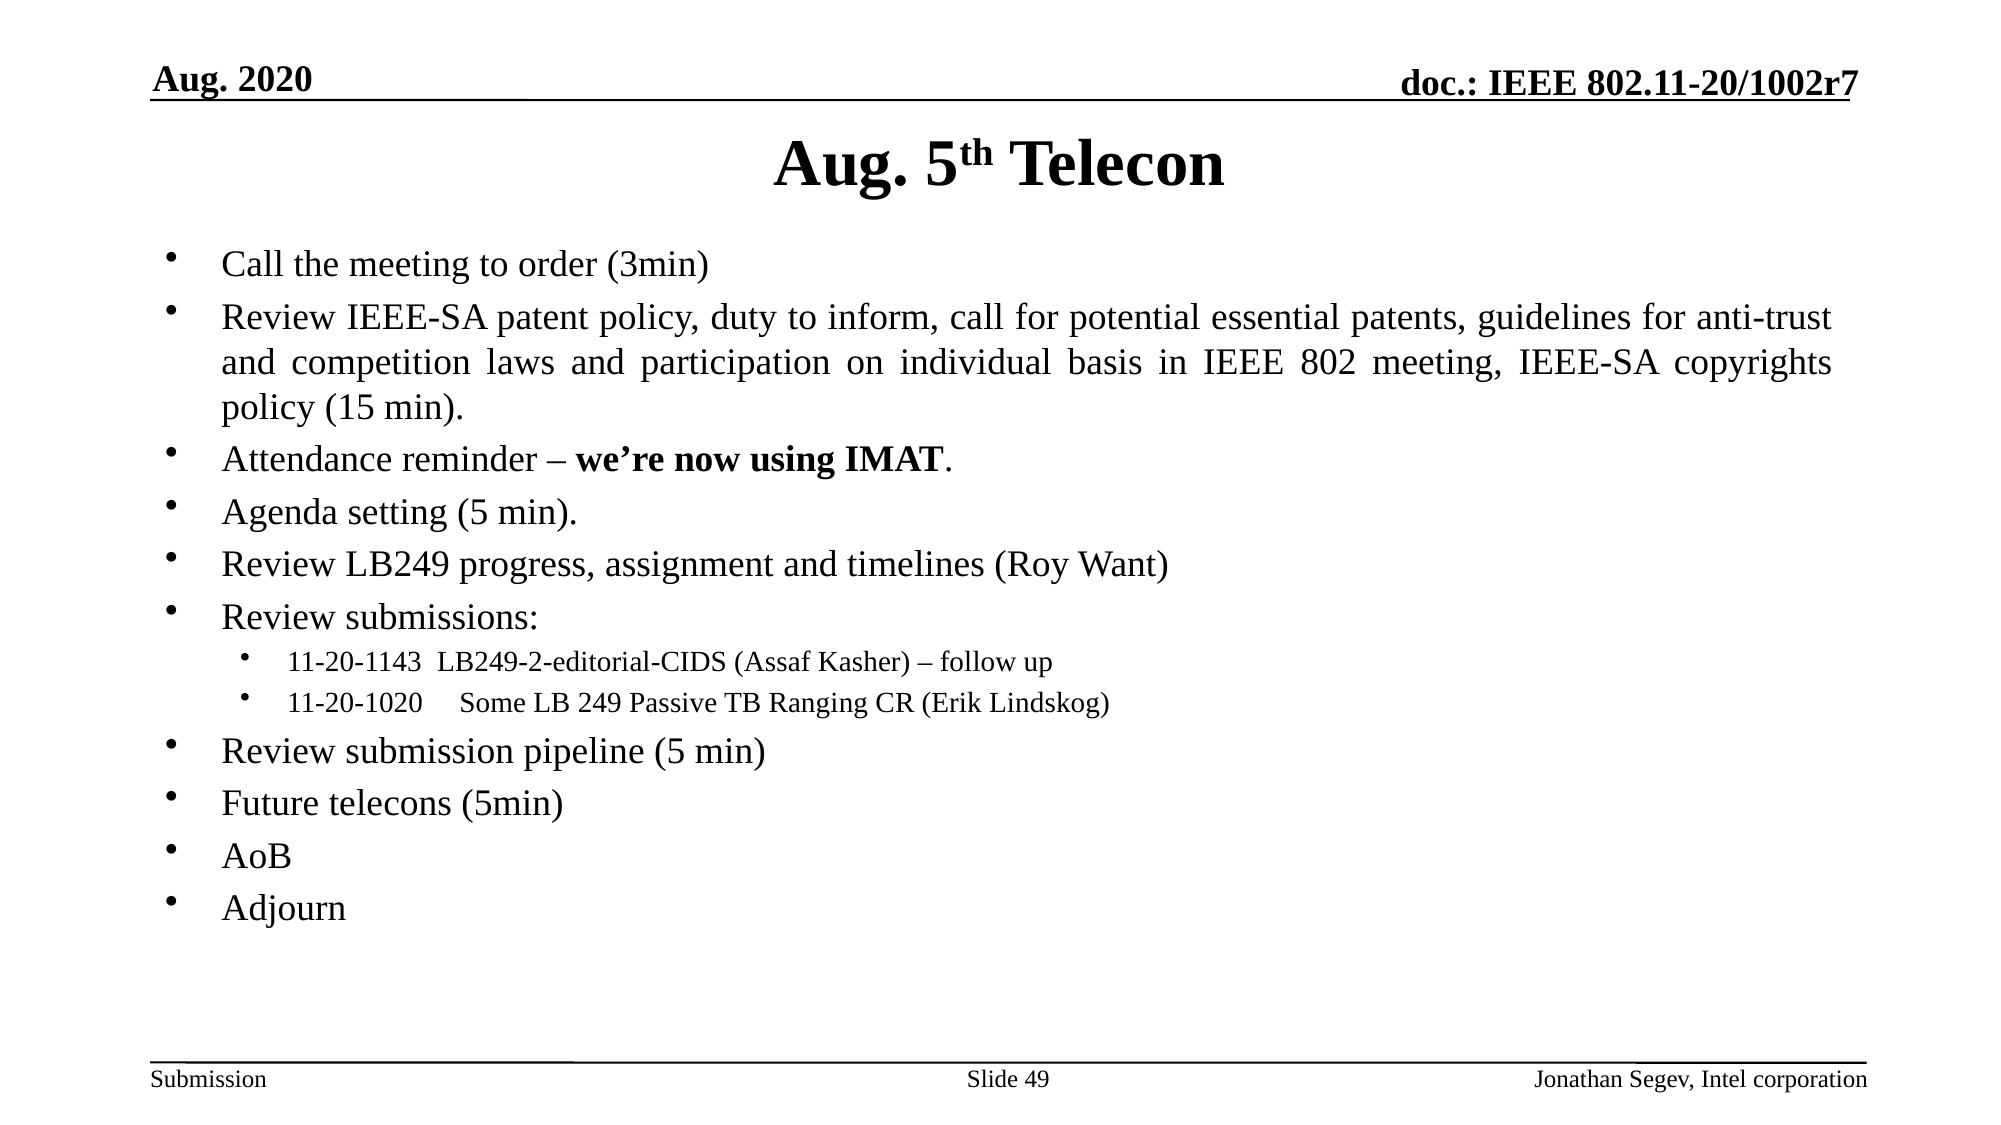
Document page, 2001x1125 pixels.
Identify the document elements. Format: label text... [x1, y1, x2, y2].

list Call the meeting to order (3min) Review IEEE-SA patent policy, duty to inform, call for potential essential patents, guidelines for anti-trust and competition laws and participation on individual basis in IEEE 802 meeting, IEEE-SA copyrights policy (15 min). Attendance reminder – we’re now using IMAT. Agenda setting (5 min). Review LB249 progress, assignment and timelines (Roy Want) Review submissions: 11-20-1143 LB249-2-editorial-CIDS (Assaf Kasher) – follow up 11-20-1020 Some LB 249 Passive TB Ranging CR (Erik Lindskog) Review submission pipeline (5 min) Future telecons (5min) AoB Adjourn [149, 231, 1850, 1000]
footer Jonathan Segev, Intel corporation [1171, 1061, 1869, 1093]
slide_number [152, 54, 563, 100]
title Aug. 5th Telecon [149, 112, 1850, 205]
slide_number Slide 49 [950, 1061, 1067, 1123]
